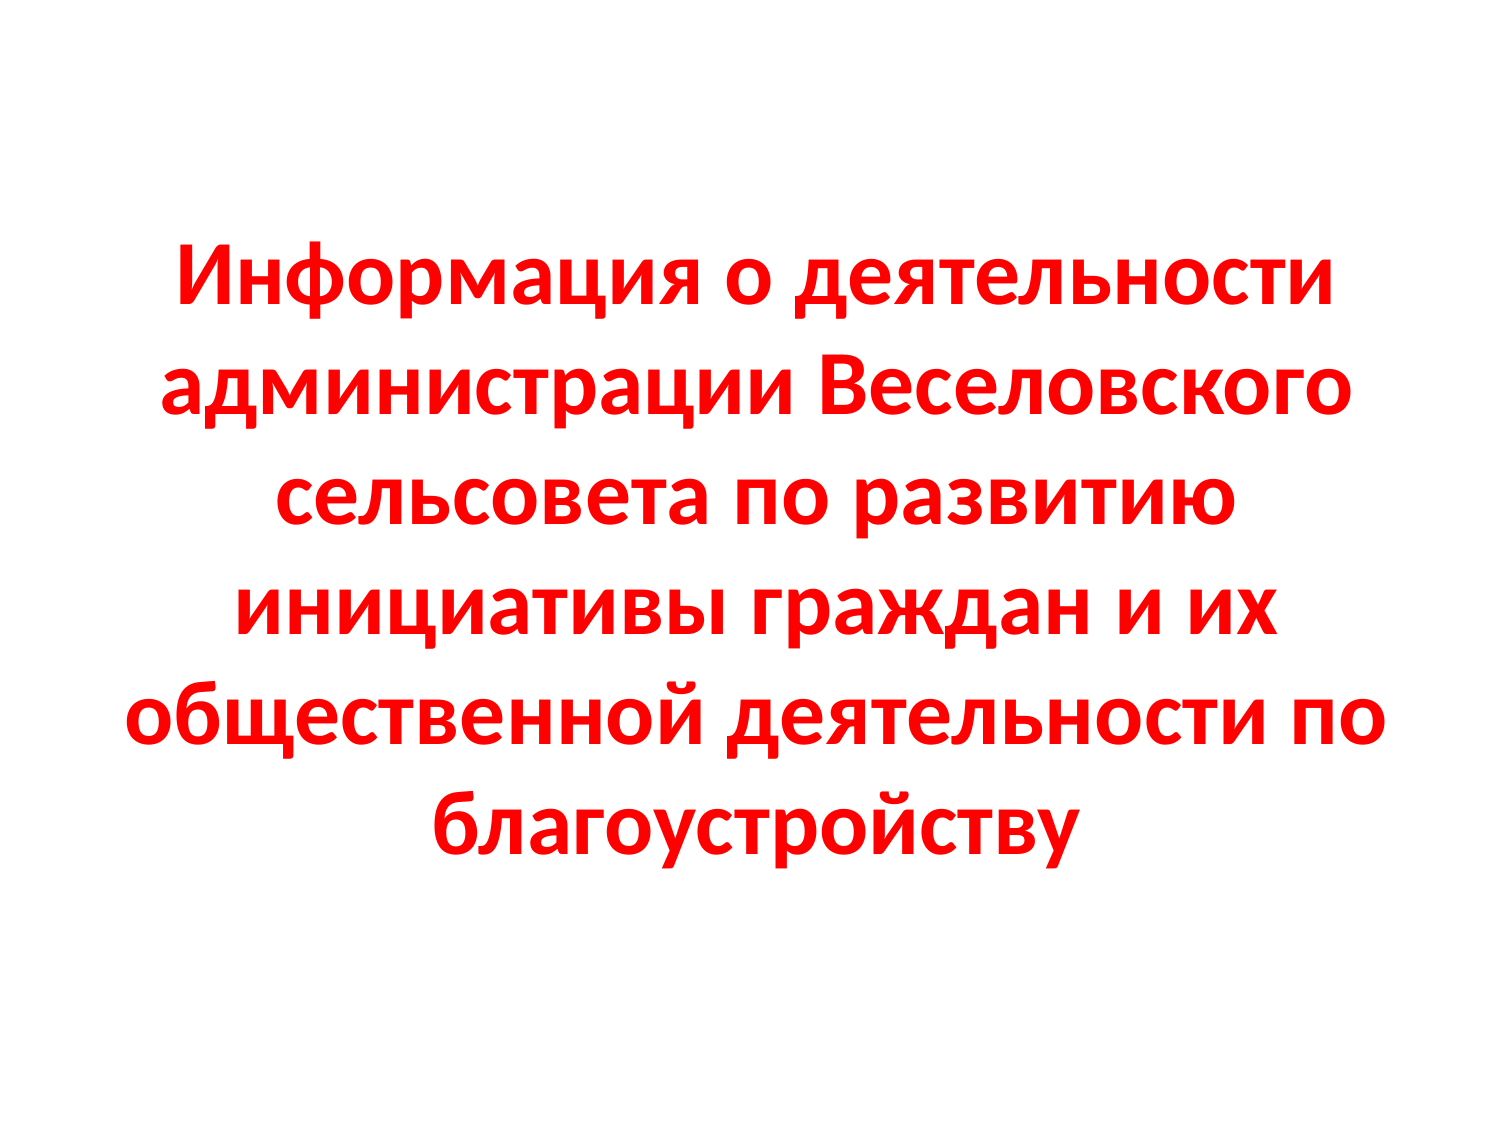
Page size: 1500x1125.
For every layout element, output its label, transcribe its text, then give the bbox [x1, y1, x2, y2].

title Информация о деятельности администрации Веселовского сельсовета по развитию инициативы граждан и их общественной деятельности по благоустройству [82, 164, 1432, 1032]
